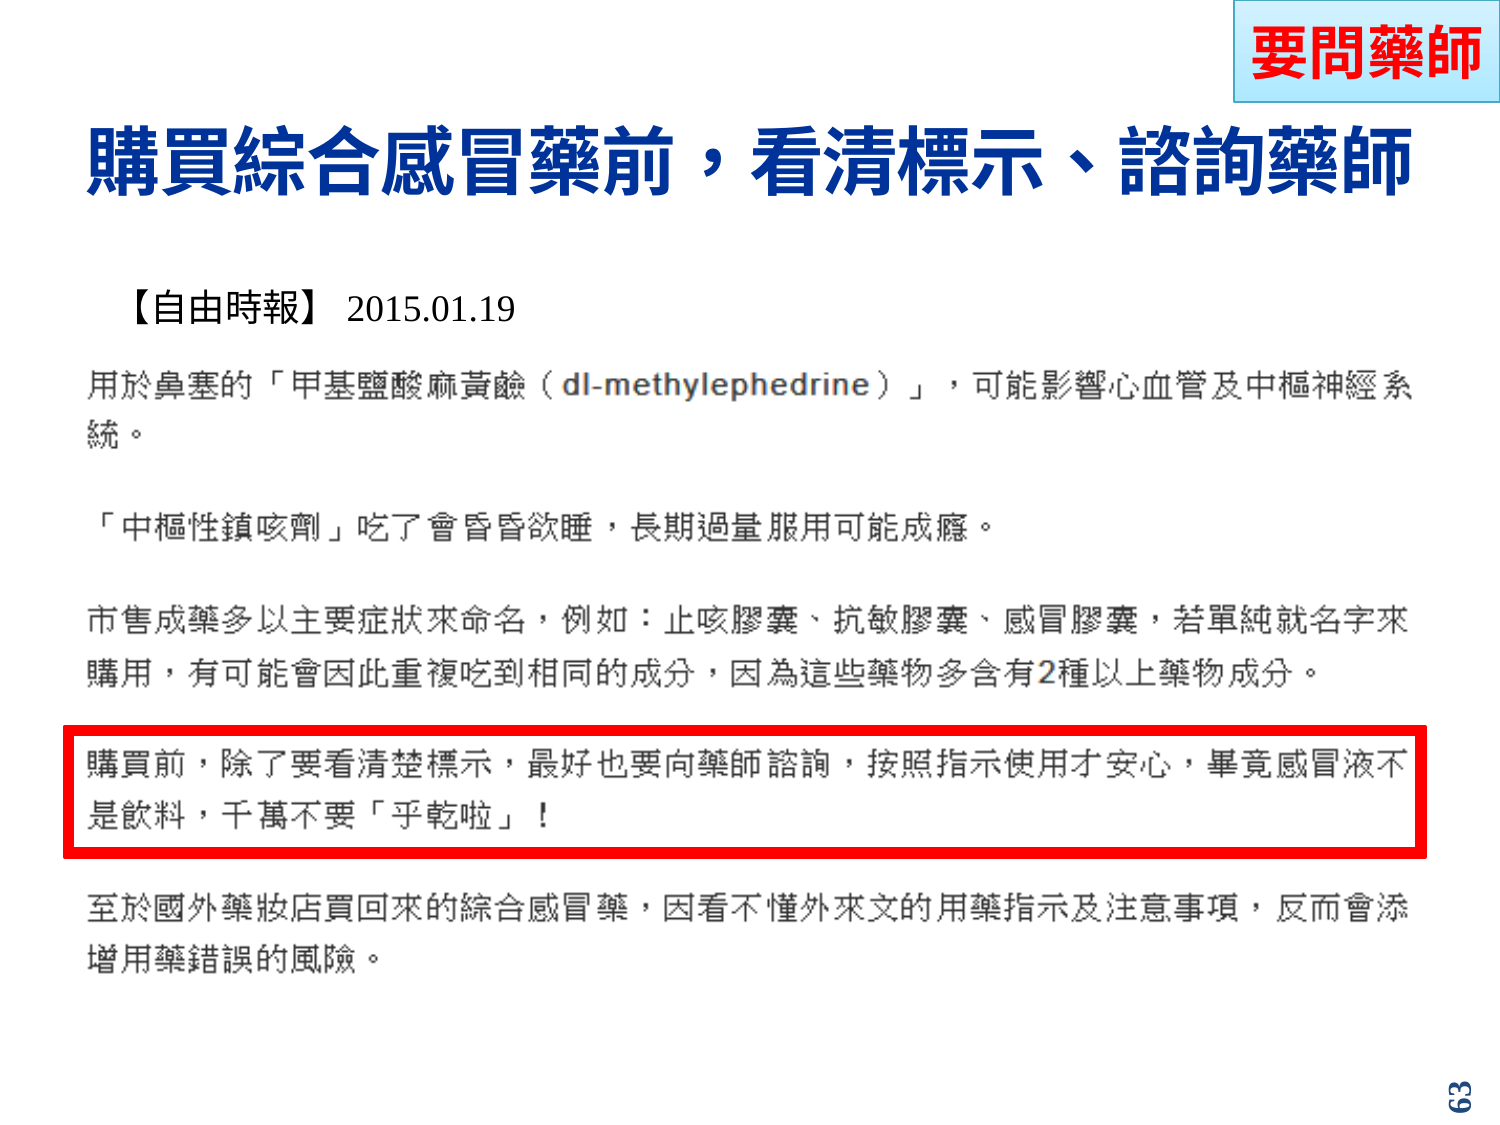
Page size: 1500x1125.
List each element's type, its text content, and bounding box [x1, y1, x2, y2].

title 購買綜合感冒藥前，看清標示、諮詢藥師 [0, 66, 1500, 254]
text_box [63, 725, 74, 859]
text_box 【自由時報】2015.01.19 [97, 267, 531, 332]
text_box 要問藥師 [1233, 0, 1500, 103]
slide_number 63 [1427, 1037, 1488, 1125]
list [76, 337, 1438, 989]
